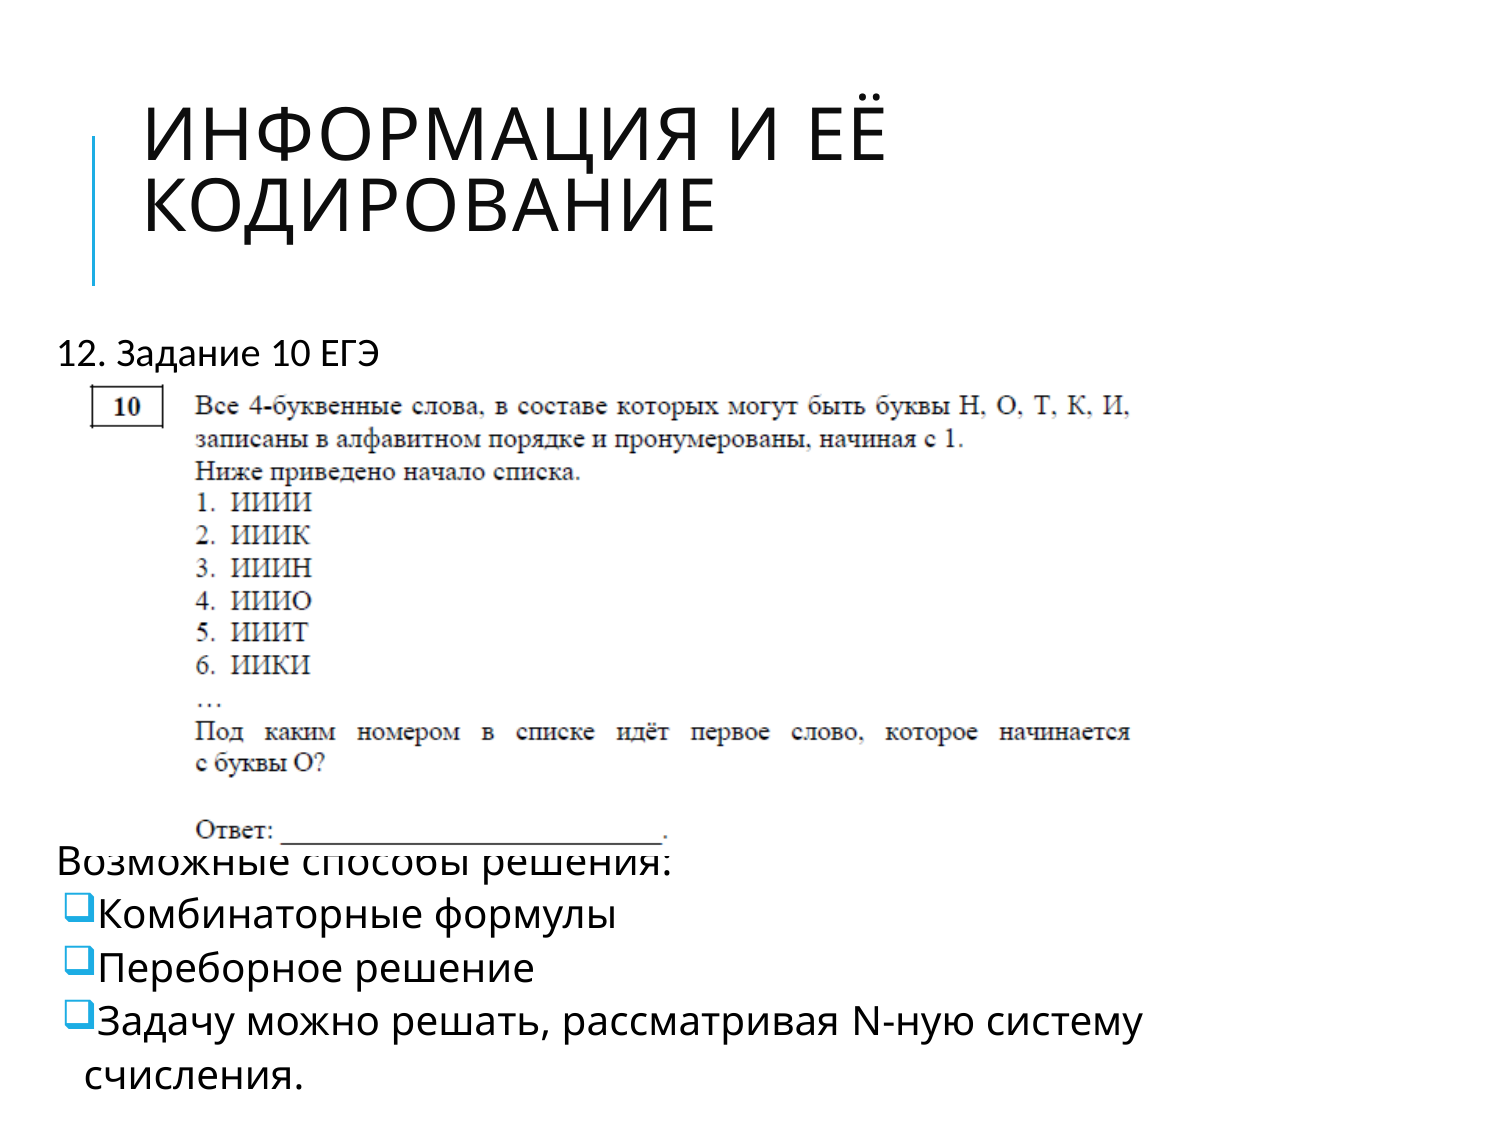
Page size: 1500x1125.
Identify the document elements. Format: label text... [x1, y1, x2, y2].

list 12. Задание 10 ЕГЭ Возможные способы решения: Комбинаторные формулы Переборное решение Задачу можно решать, рассматривая N-ную систему счисления. [33, 323, 1252, 1106]
picture [84, 380, 1142, 856]
title Информация и её кодирование [126, 96, 1481, 342]
